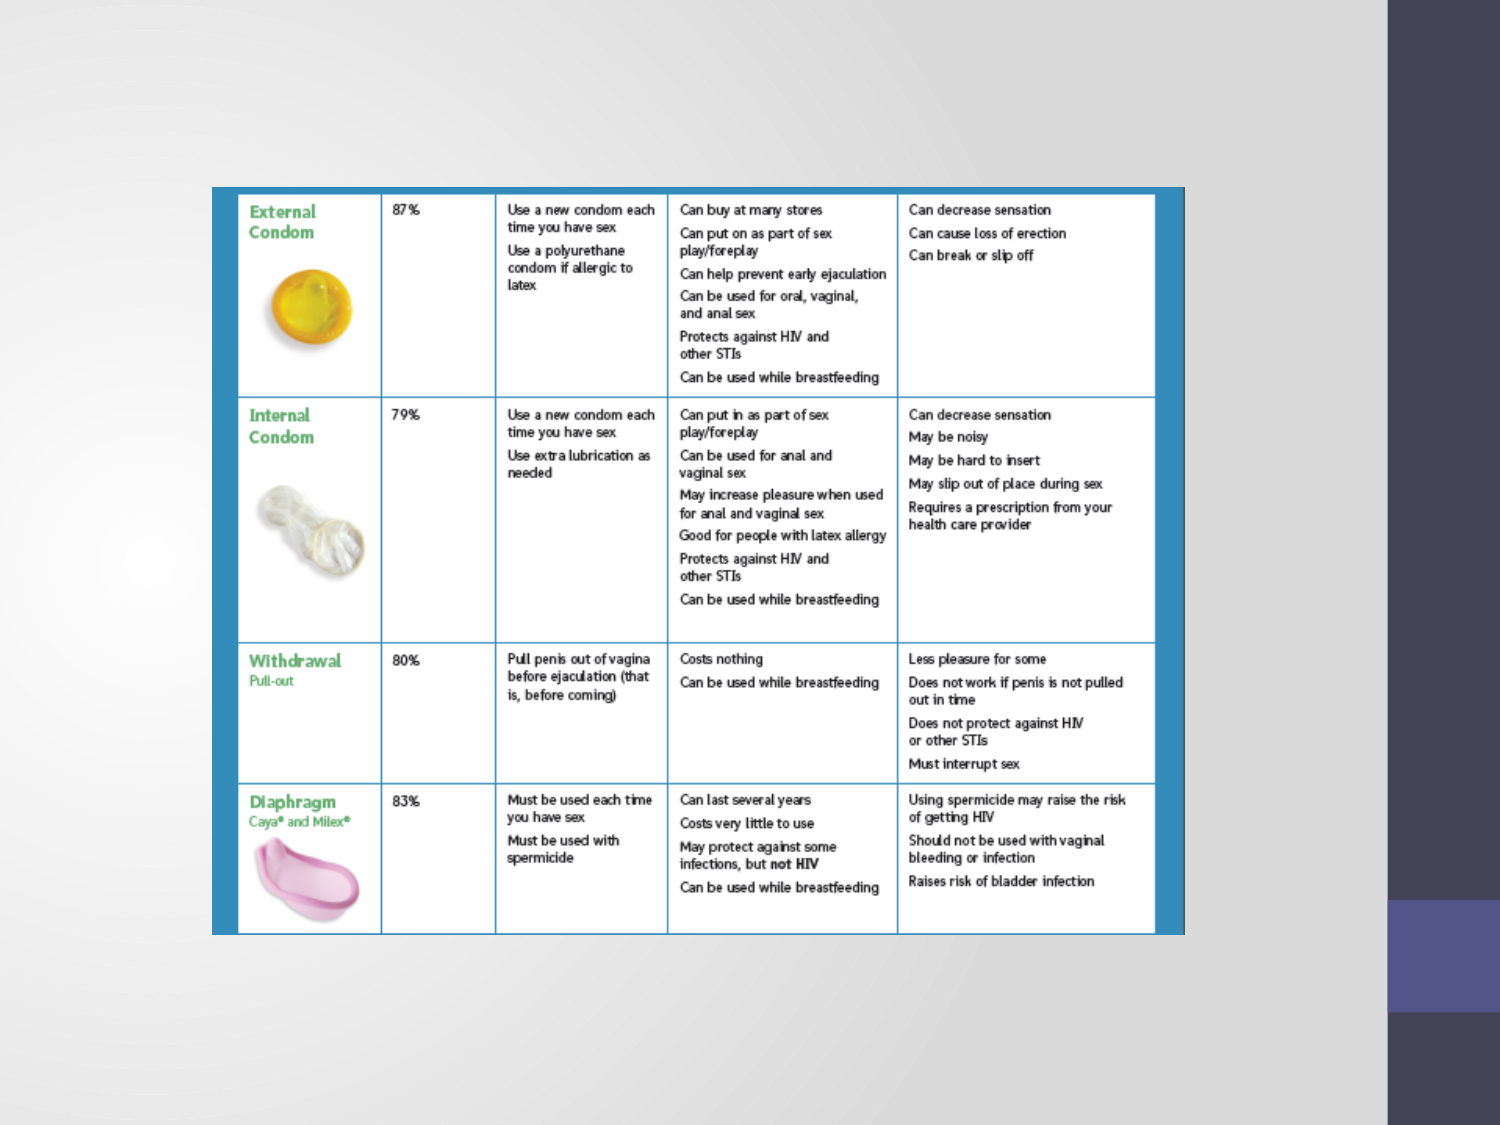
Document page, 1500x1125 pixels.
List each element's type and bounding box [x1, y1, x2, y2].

list [211, 186, 1185, 935]
